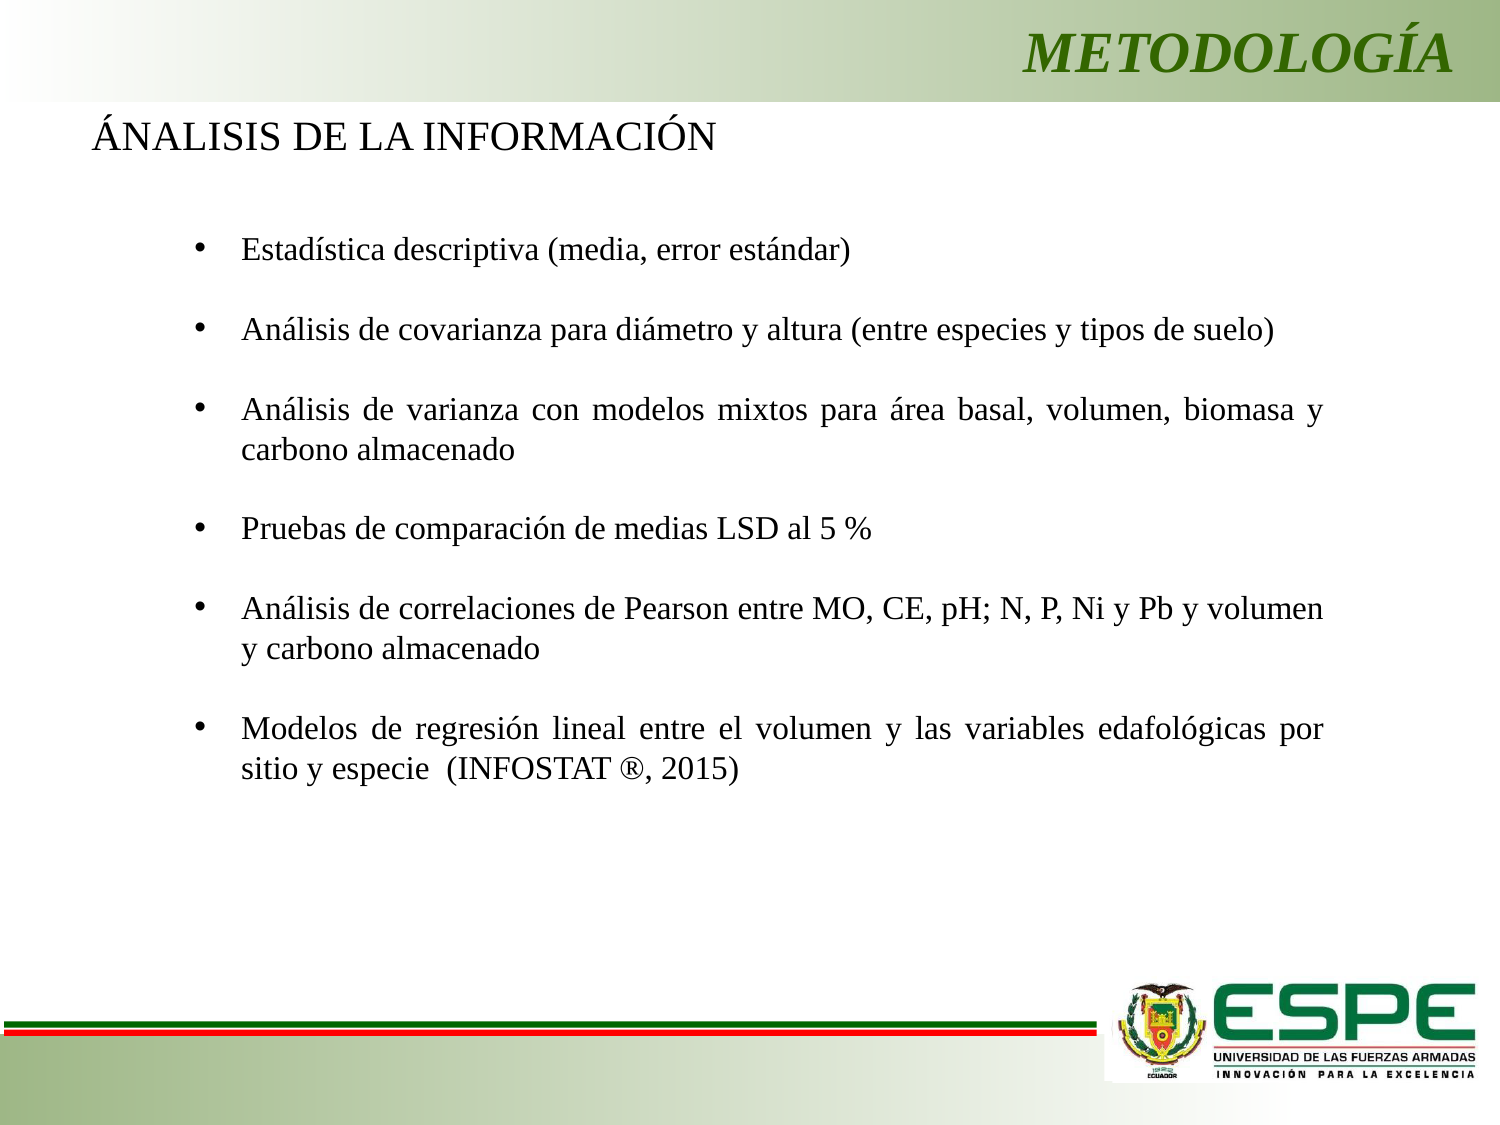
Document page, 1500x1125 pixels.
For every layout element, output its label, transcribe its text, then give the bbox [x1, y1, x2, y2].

text_box METODOLOGÍA [974, 7, 1471, 126]
text_box ÁNALISIS DE LA INFORMACIÓN [76, 101, 939, 167]
text_box Estadística descriptiva (media, error estándar) Análisis de covarianza para diámetro y altura (entre especies y tipos de suelo) Análisis de varianza con modelos mixtos para área basal, volumen, biomasa y carbono almacenado Pruebas de comparación de medias LSD al 5 % Análisis de correlaciones de Pearson entre MO, CE, pH; N, P, Ni y Pb y volumen y carbono almacenado Modelos de regresión lineal entre el volumen y las variables edafológicas por sitio y especie (INFOSTAT ®, 2015) [179, 219, 1341, 874]
picture [1104, 975, 1483, 1083]
